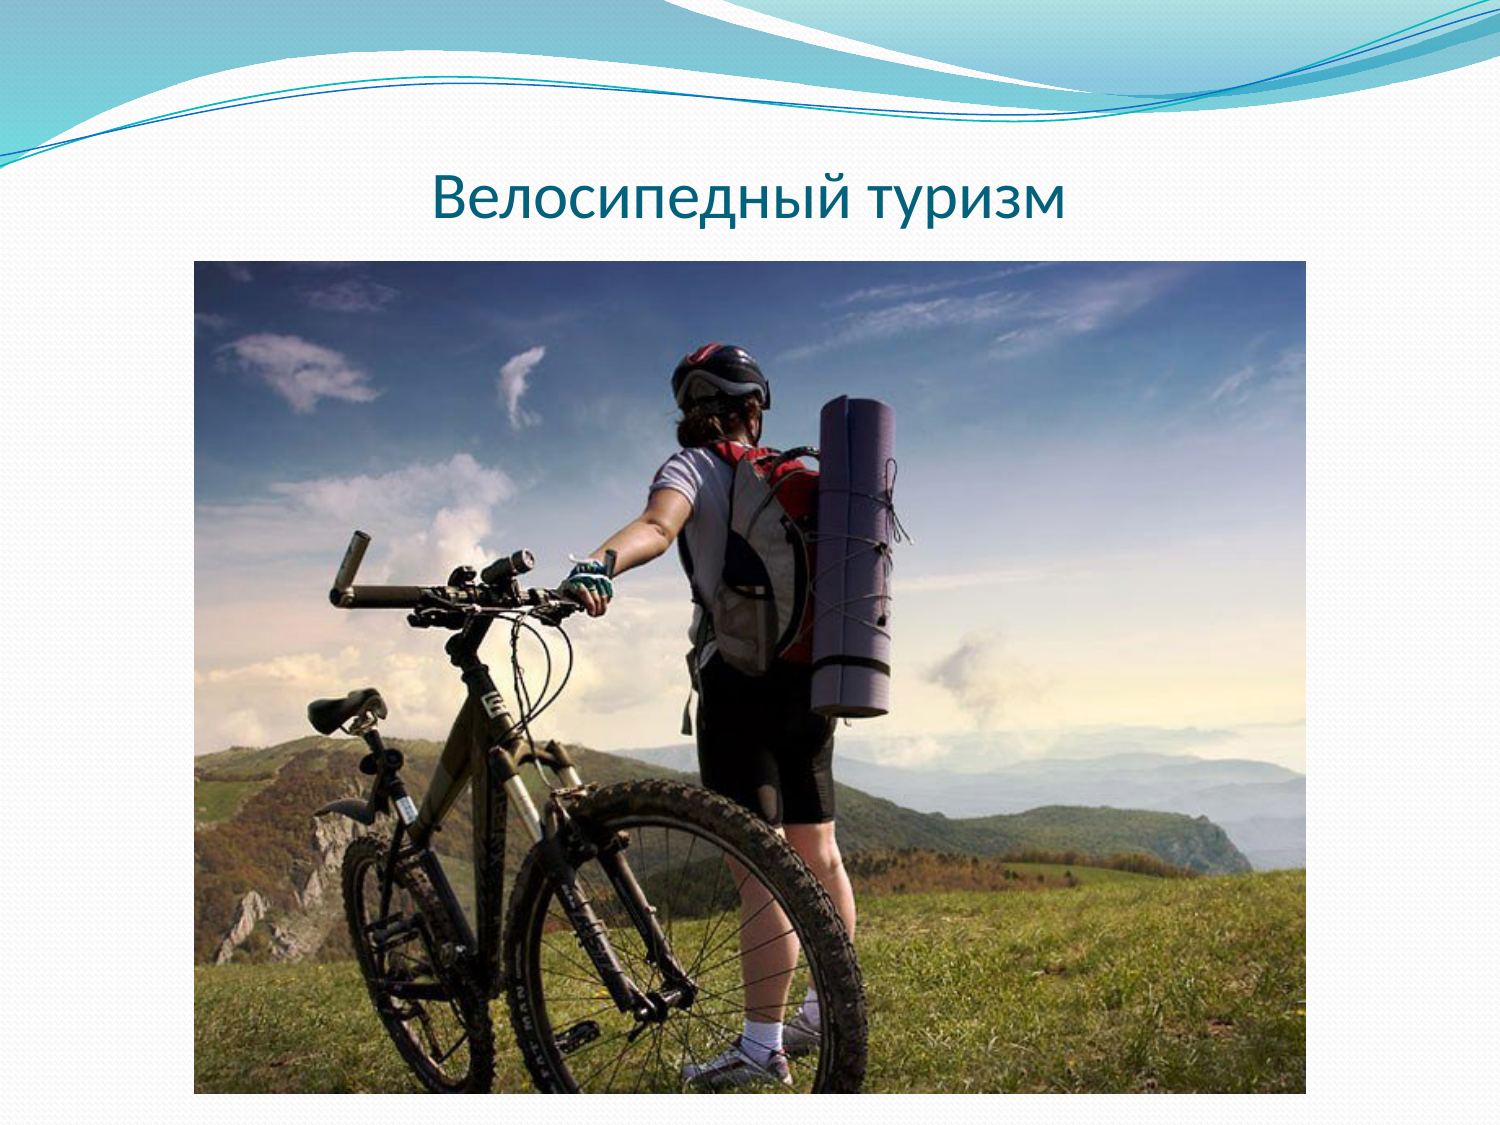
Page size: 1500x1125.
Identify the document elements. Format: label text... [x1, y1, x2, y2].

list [194, 261, 1306, 1095]
title Велосипедный туризм [75, 115, 1425, 232]
